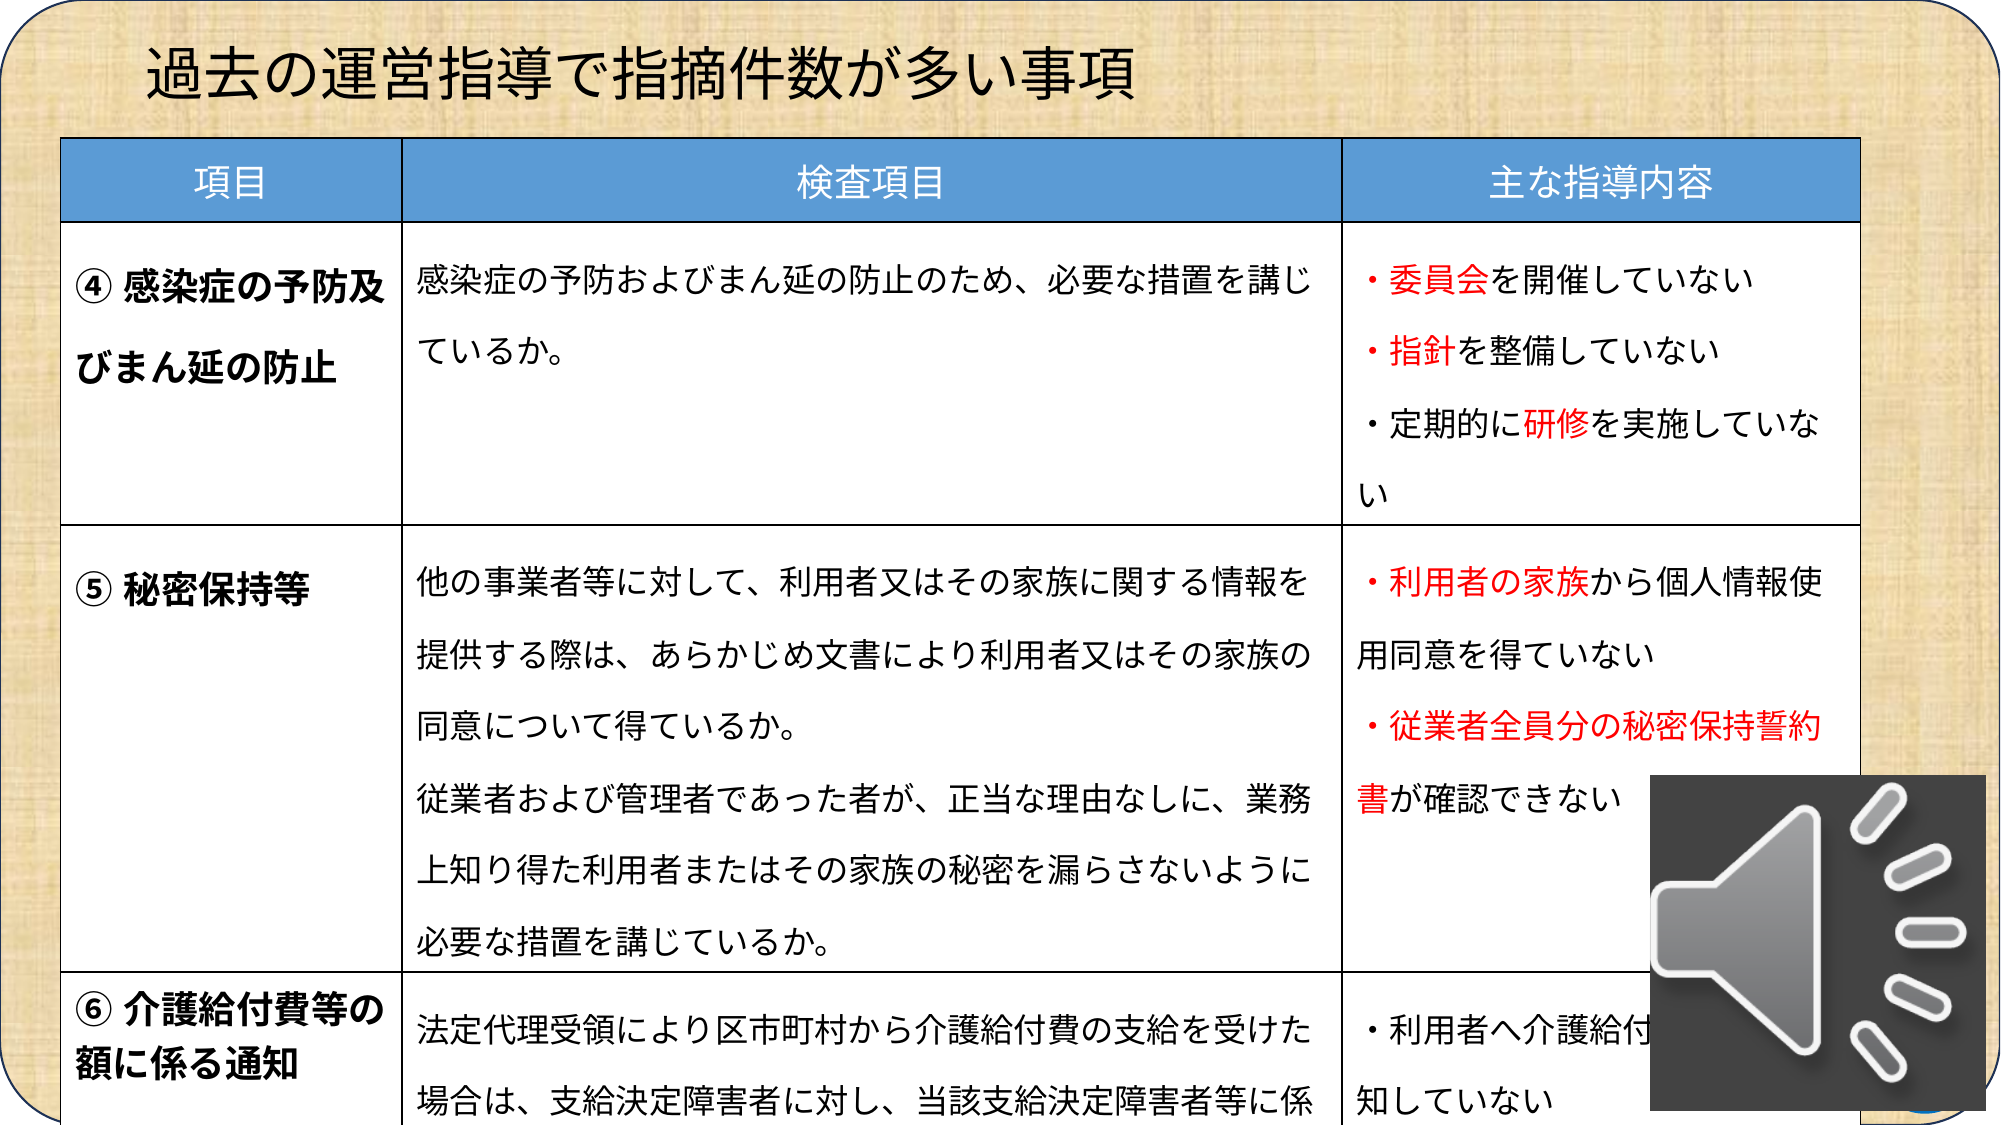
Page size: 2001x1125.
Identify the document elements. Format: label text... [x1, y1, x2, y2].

table_cell ・委員会を開催していない ・指針を整備していない ・定期的に研修を実施していない [1343, 223, 1860, 524]
table_header 主な指導内容 [1343, 139, 1860, 221]
table_cell ・利用者へ介護給付費の額を通知していない ・介護給付費等の受領を確認する前に利用者に対して通知している [1343, 973, 1860, 1125]
table_cell 法定代理受領により区市町村から介護給付費の支給を受けた場合は、支給決定障害者に対し、当該支給決定障害者等に係る介護給付費の額を通知しているか。 [403, 973, 1341, 1125]
table_header 検査項目 [403, 139, 1341, 221]
table_cell 感染症の予防およびまん延の防止のため、必要な措置を講じているか。 [403, 223, 1341, 524]
table_cell ・感染症ＢＣＰの策定 ・災害ＢＣＰの策定 [1, 1, 1998, 1120]
table_cell 他の事業者等に対して、利用者又はその家族に関する情報を提供する際は、あらかじめ文書により利用者又はその家族の同意について得ているか。 従業者および管理者であった者が、正当な理由なしに、業務上知り得た利用者またはその家族の秘密を漏らさないように必要な措置を講じているか。 [403, 526, 1341, 971]
table_cell ・利用者の家族から個人情報使用同意を得ていない ・従業者全員分の秘密保持誓約書が確認できない [1343, 526, 1860, 971]
table_cell ・感染症ＢＣＰの策定 ・災害ＢＣＰの策定 [1861, 1112, 1957, 1123]
table_header 項目 [61, 139, 401, 221]
table_cell ⑤秘密保持等 [61, 526, 401, 971]
picture [1648, 773, 1987, 1112]
text_box 過去の運営指導で指摘件数が多い事項 [131, 30, 1752, 115]
table_cell ④感染症の予防及びまん延の防止 [61, 223, 401, 524]
table_cell ⑥介護給付費等の額に係る通知 [61, 973, 401, 1125]
